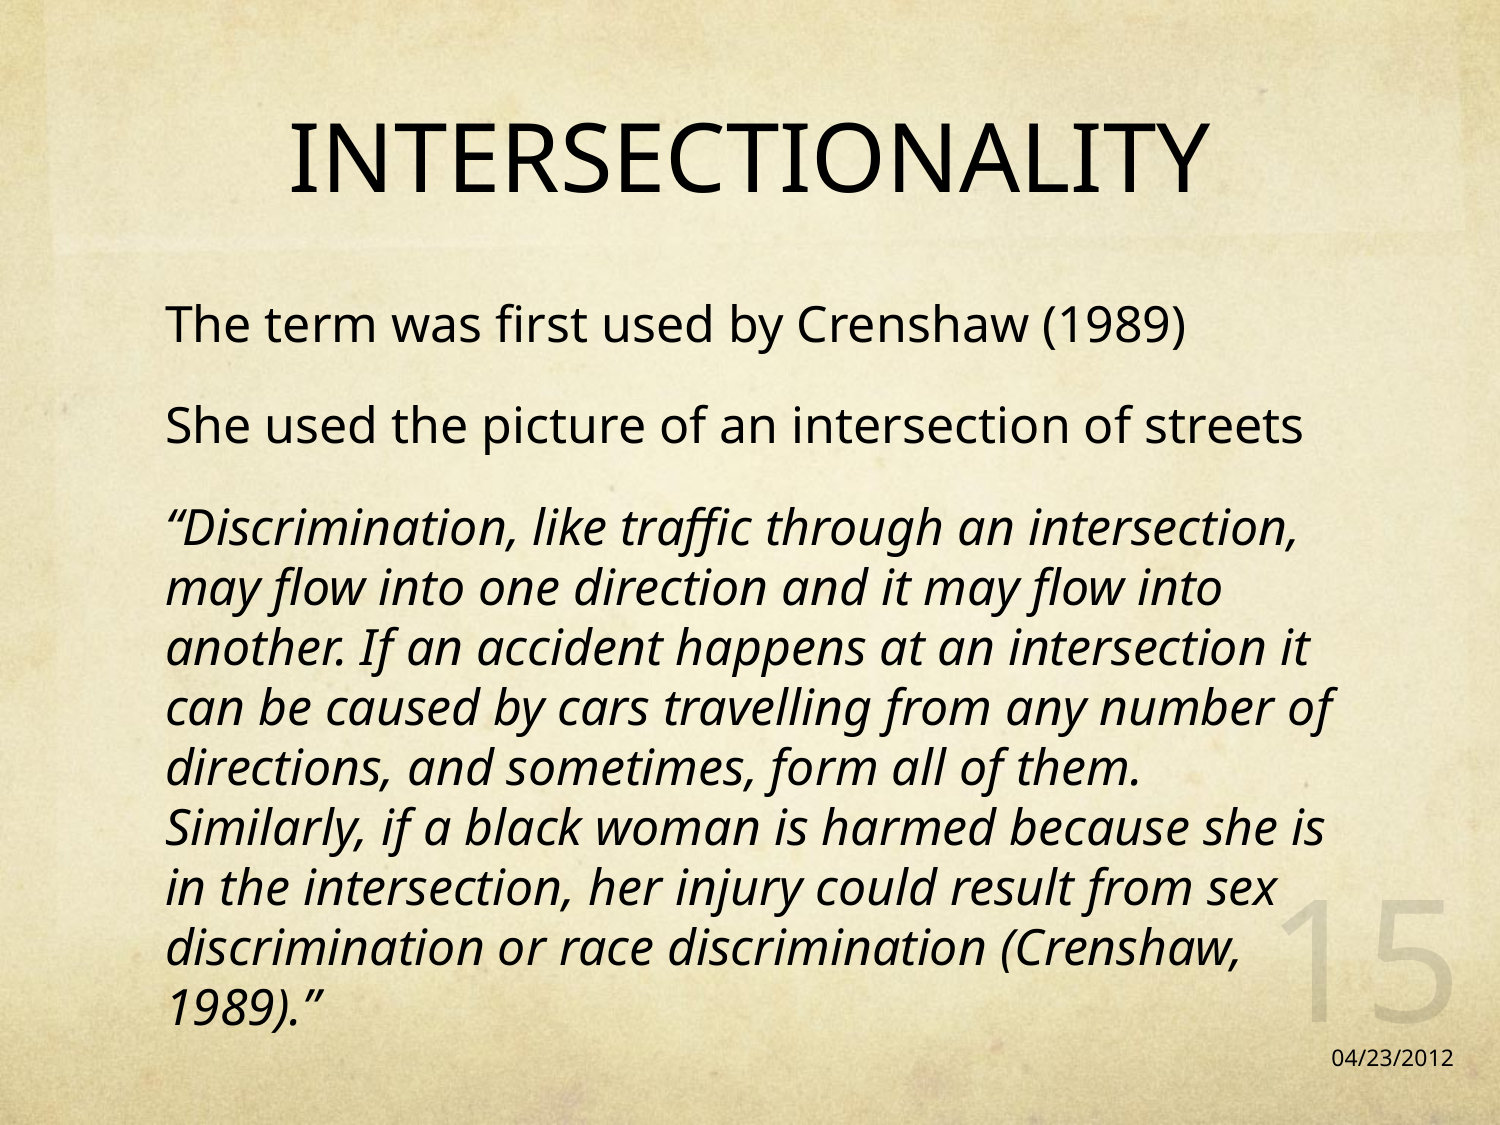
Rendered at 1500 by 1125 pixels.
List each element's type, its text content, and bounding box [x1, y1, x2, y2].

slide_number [1257, 1035, 1470, 1080]
title INTERSECTIONALITY [149, 82, 1350, 226]
picture [0, 0, 1500, 1125]
slide_number 15 [1233, 898, 1478, 1038]
list The term was first used by Crenshaw (1989) She used the picture of an intersection of streets “Discrimination, like traffic through an intersection, may flow into one direction and it may flow into another. If an accident happens at an intersection it can be caused by cars travelling from any number of directions, and sometimes, form all of them. Similarly, if a black woman is harmed because she is in the intersection, her injury could result from sex discrimination or race discrimination (Crenshaw, 1989).” [149, 284, 1350, 951]
